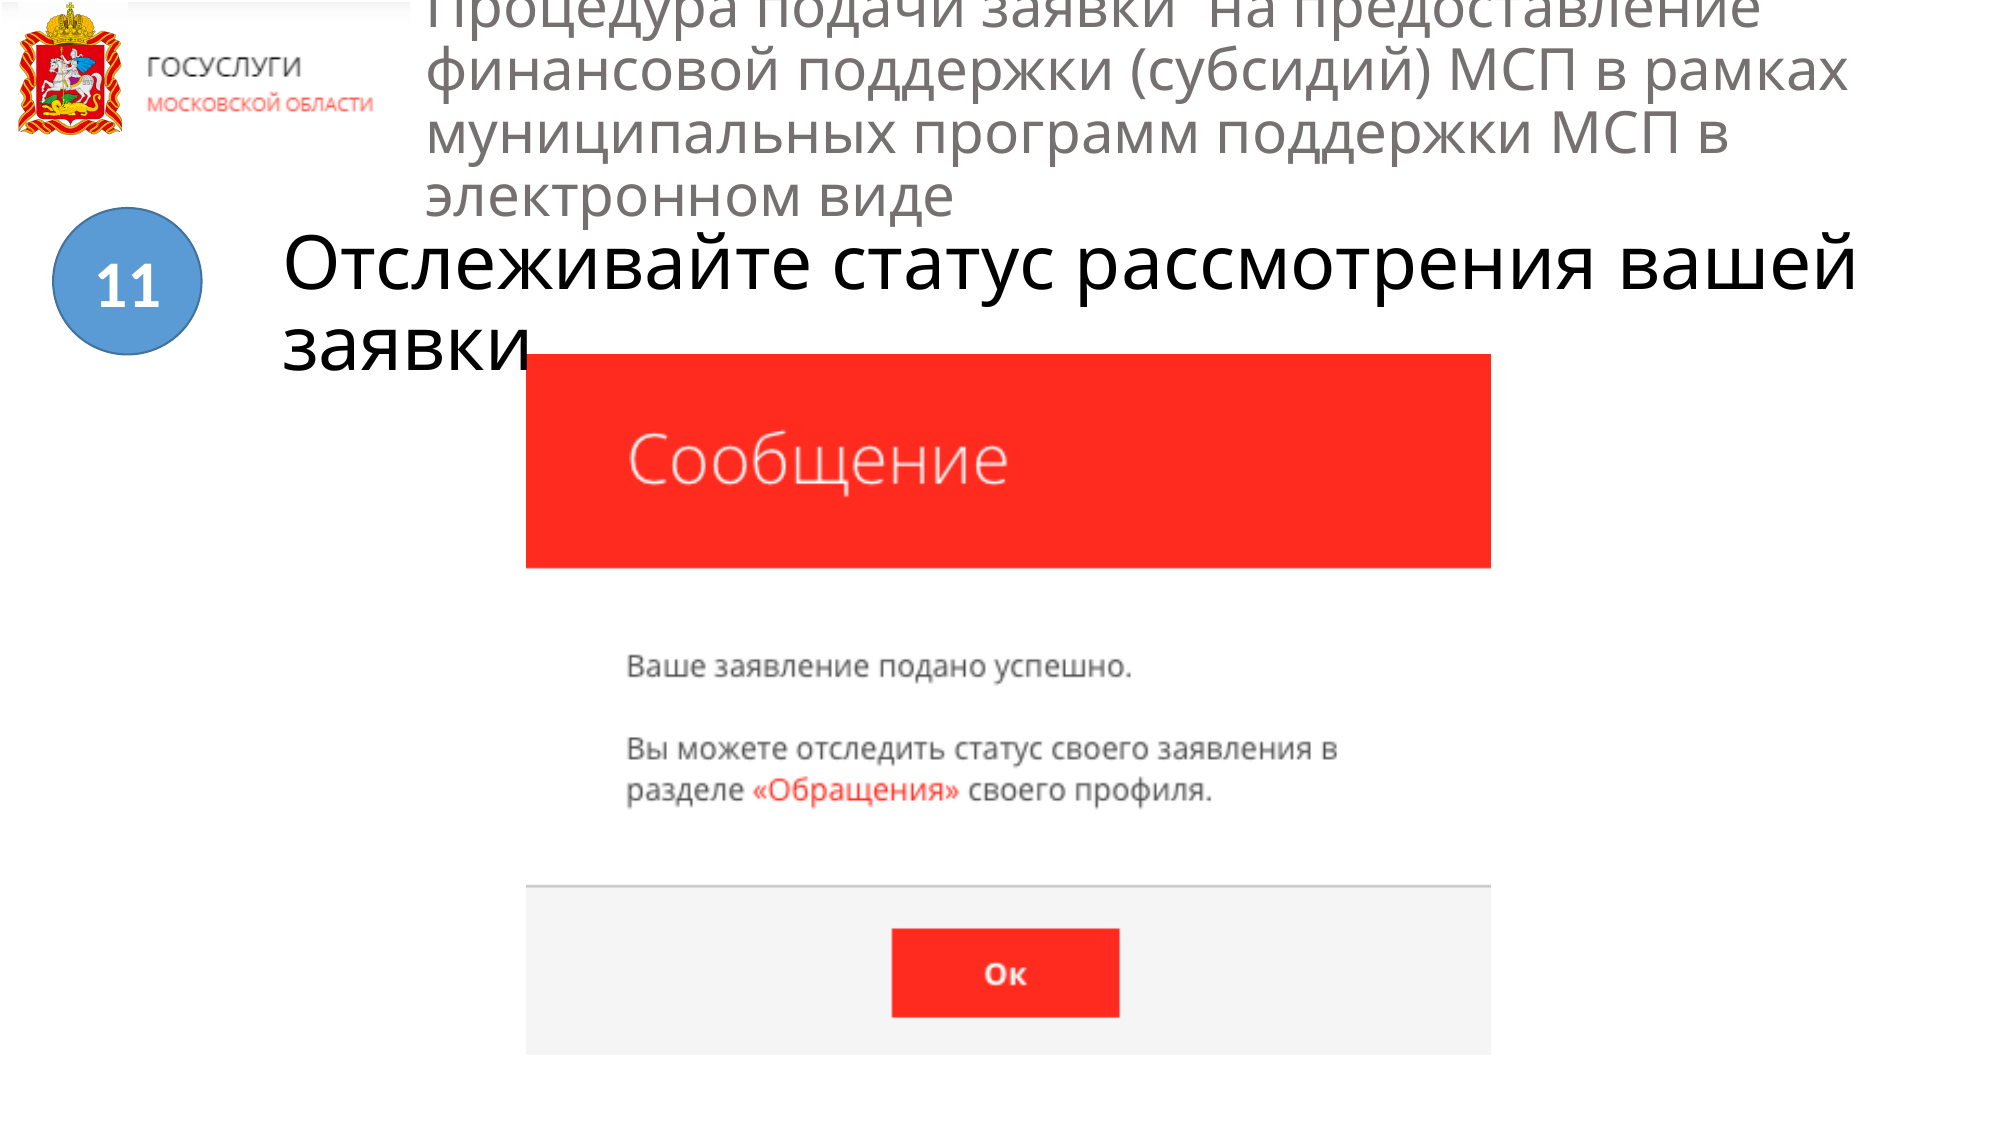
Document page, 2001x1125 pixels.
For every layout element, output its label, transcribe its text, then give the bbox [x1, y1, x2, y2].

picture [1, 1, 411, 135]
picture [526, 354, 1491, 1055]
text_box Отслеживайте статус рассмотрения вашей заявки [267, 224, 1975, 387]
title Процедура подачи заявки на предоставление финансовой поддержки (субсидий) МСП в рамках муниципальных программ поддержки МСП в электронном виде [410, 1, 1947, 206]
text_box 11 [52, 206, 203, 356]
